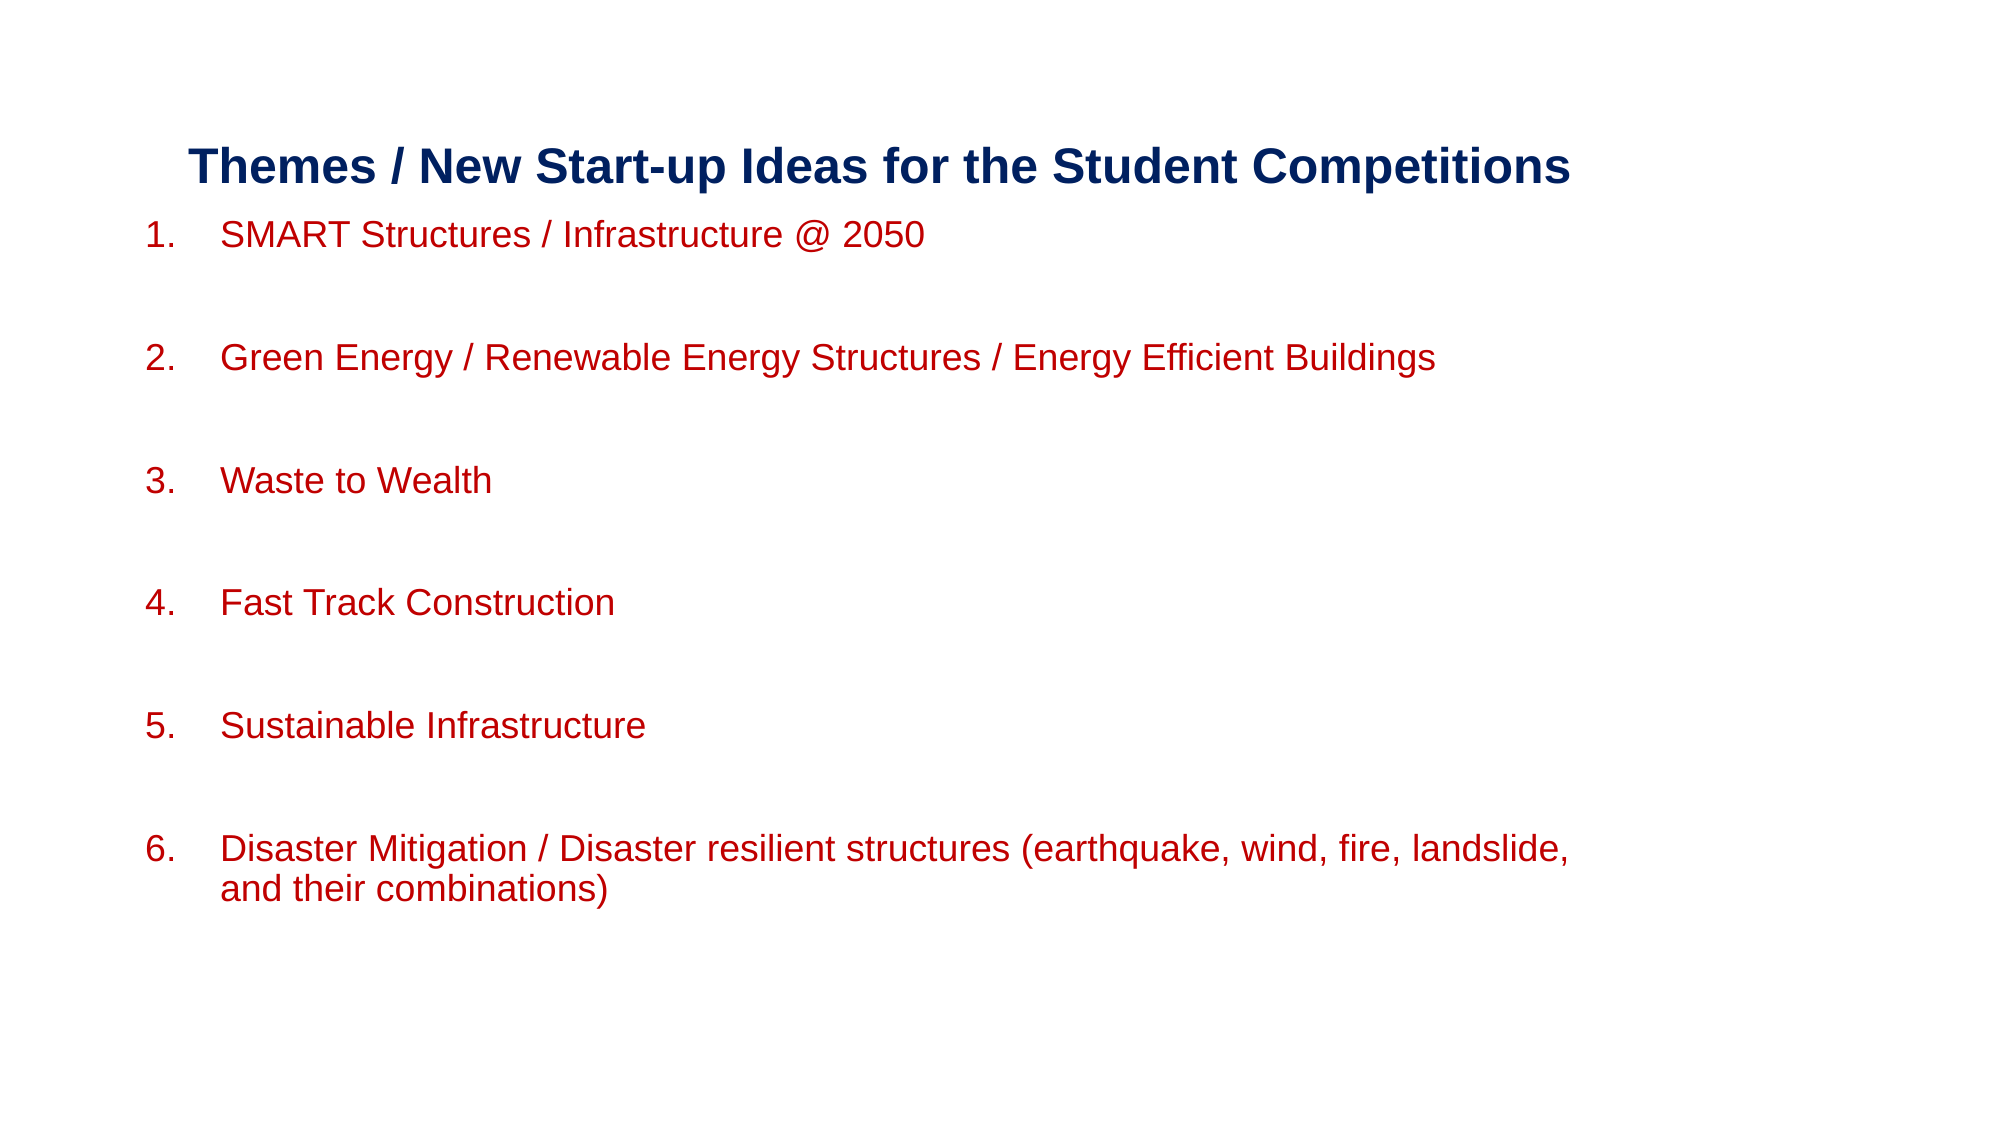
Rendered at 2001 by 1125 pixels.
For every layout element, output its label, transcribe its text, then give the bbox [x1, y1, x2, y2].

subtitle Themes / New Start-up Ideas for the Student Competitions SMART Structures / Infrastructure @ 2050 Green Energy / Renewable Energy Structures / Energy Efficient Buildings Waste to Wealth Fast Track Construction Sustainable Infrastructure Disaster Mitigation / Disaster resilient structures (earthquake, wind, fire, landslide, and their combinations) [130, 133, 1631, 517]
